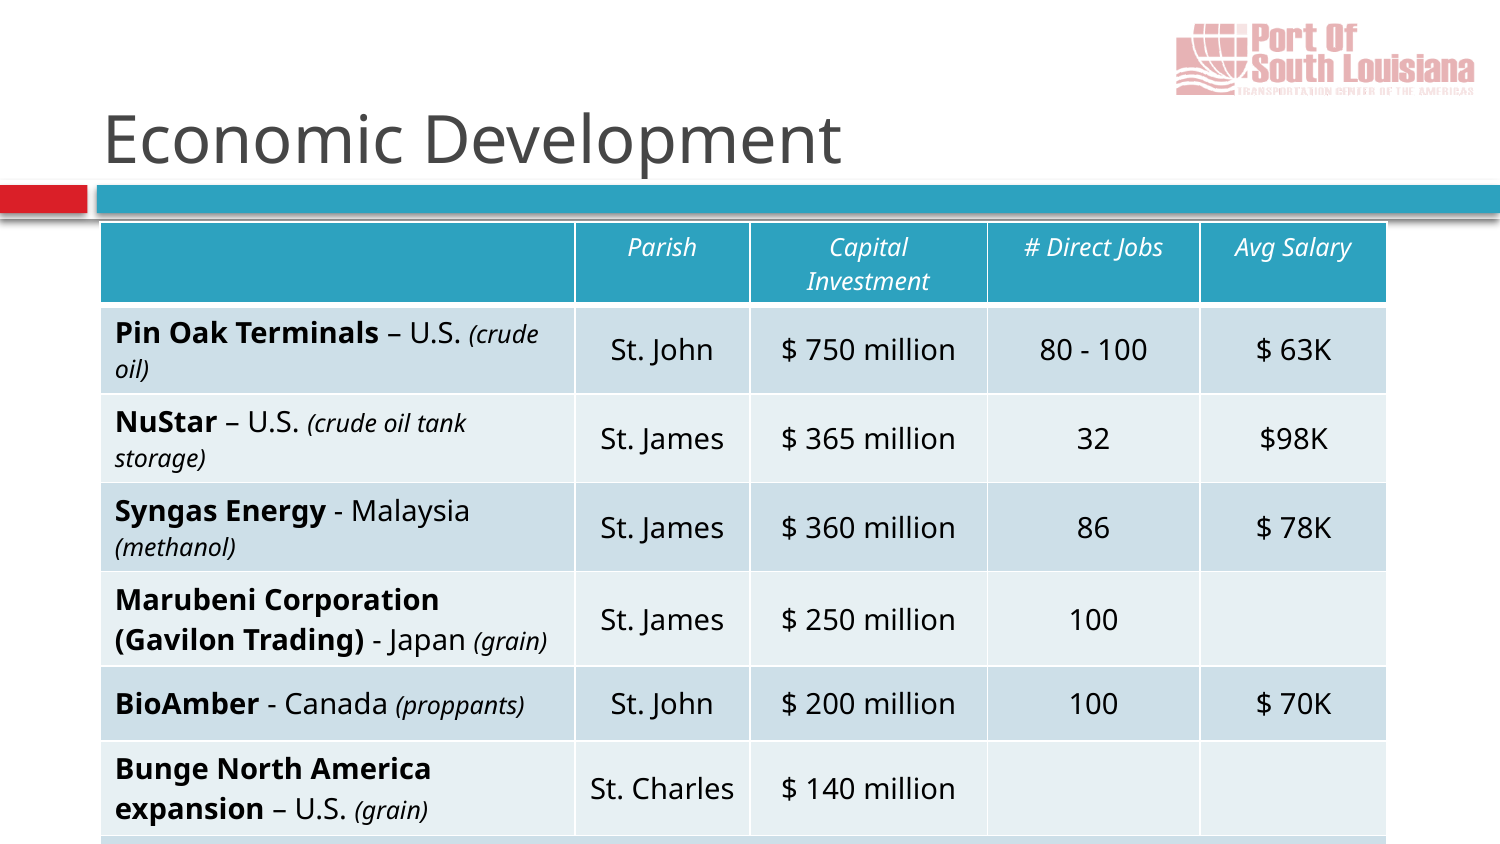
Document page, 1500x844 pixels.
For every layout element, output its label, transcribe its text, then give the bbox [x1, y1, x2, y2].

table_cell $ 70K [1201, 667, 1386, 740]
table_cell 100 [988, 572, 1199, 665]
table_cell [1201, 742, 1386, 835]
table_cell St. James [576, 395, 749, 482]
table_header Capital Investment [751, 223, 987, 302]
table_cell St. James [576, 572, 749, 665]
table_header Parish [576, 223, 749, 302]
table_cell St. John [576, 308, 749, 393]
table_cell $ 78K [1201, 483, 1386, 571]
table_cell 86 [988, 483, 1199, 571]
table_cell St. James [576, 483, 749, 571]
table_cell Bunge North America expansion – U.S. (grain) [101, 742, 574, 835]
table_cell NuStar – U.S. (crude oil tank storage) [101, 395, 574, 482]
table_header # Direct Jobs [988, 223, 1199, 302]
table_cell 32 [988, 395, 1199, 482]
table_cell $98K [1201, 395, 1386, 482]
table_cell Syngas Energy - Malaysia (methanol) [101, 483, 574, 571]
table_header [101, 223, 574, 302]
table_cell $ 63K [1201, 308, 1386, 393]
table_cell 100 [988, 667, 1199, 740]
table_cell BioAmber - Canada (proppants) [101, 667, 574, 740]
table_cell [1201, 572, 1386, 665]
table_cell St. Charles [576, 742, 749, 835]
table_cell St. John [576, 667, 749, 740]
table_cell Marubeni Corporation (Gavilon Trading) - Japan (grain) [101, 572, 574, 665]
table_cell Pin Oak Terminals – U.S. (crude oil) [101, 308, 574, 393]
table_cell $ 360 million [751, 483, 987, 571]
table_cell $ 365 million [751, 395, 987, 482]
table_cell $ 200 million [751, 667, 987, 740]
table_cell $ 250 million [751, 572, 987, 665]
table_cell 80 - 100 [988, 308, 1199, 393]
table_cell $ 750 million [751, 308, 987, 393]
table_header Avg Salary [1201, 223, 1386, 302]
table_cell . . . . . . . . . . . . . . . . [101, 836, 1386, 844]
table_cell $ 140 million [751, 742, 987, 835]
title Economic Development [87, 19, 1438, 185]
table_cell [988, 742, 1199, 835]
